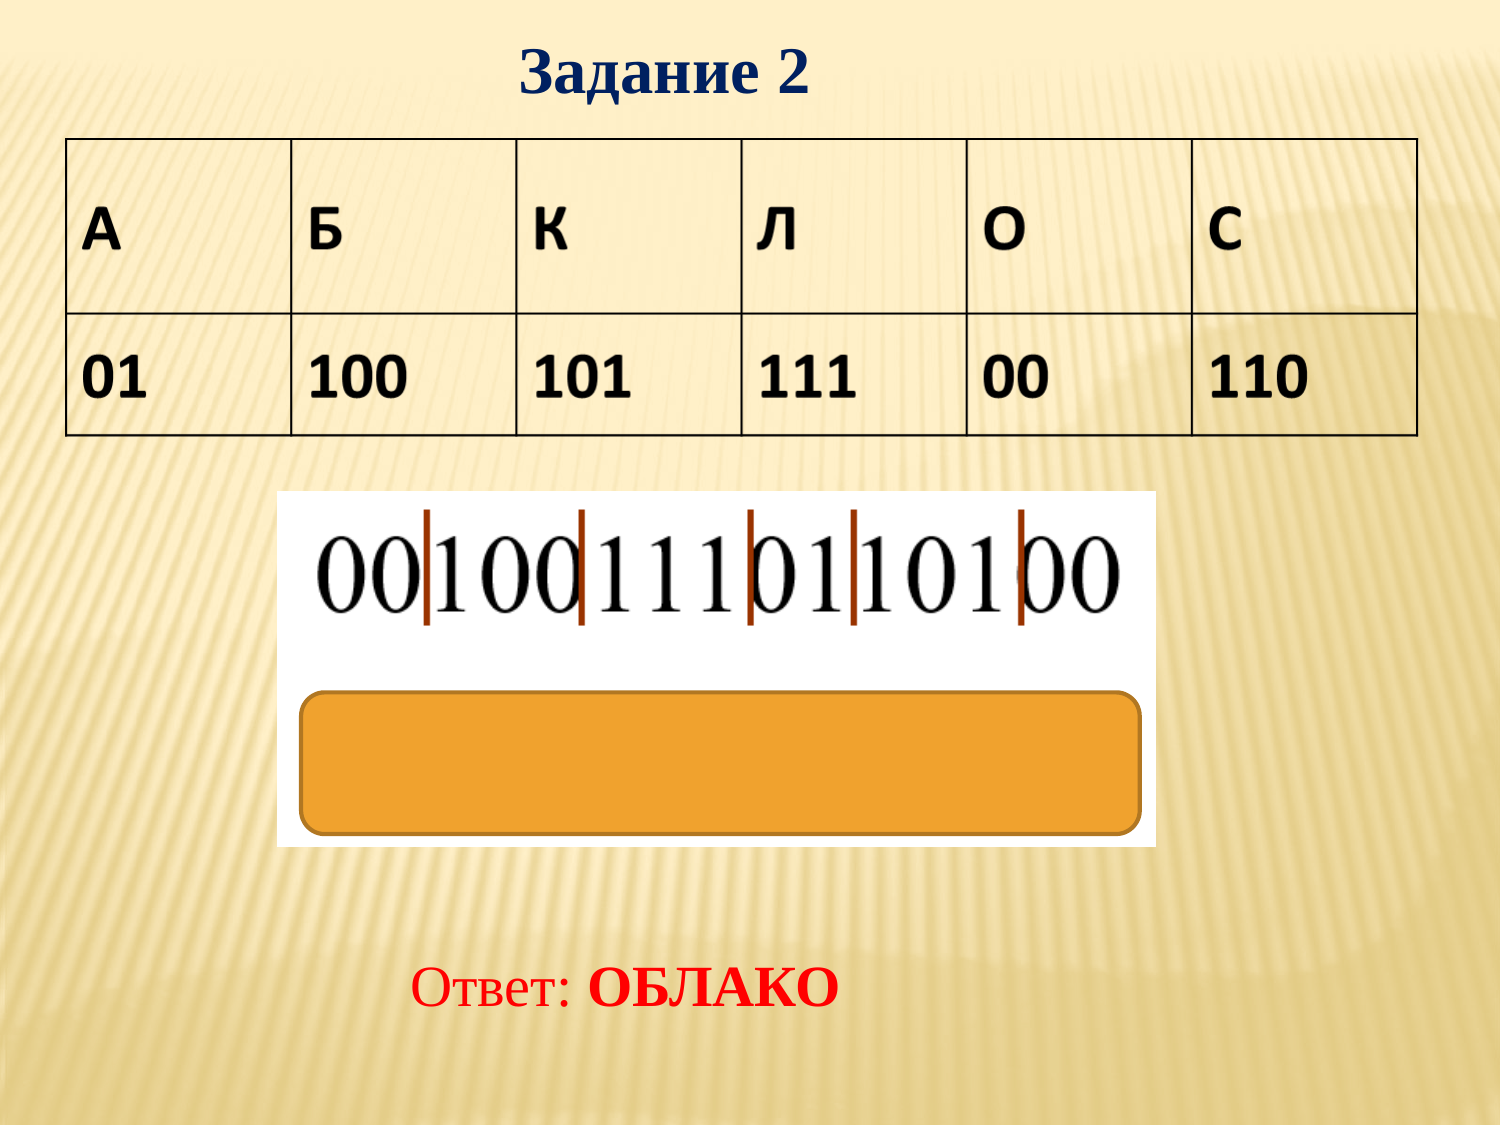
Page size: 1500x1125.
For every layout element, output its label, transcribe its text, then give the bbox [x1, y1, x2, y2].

picture [277, 491, 1156, 847]
picture [40, 136, 1420, 456]
text_box Задание 2 [503, 19, 827, 114]
text_box Ответ: ОБЛАКО [395, 940, 963, 1026]
